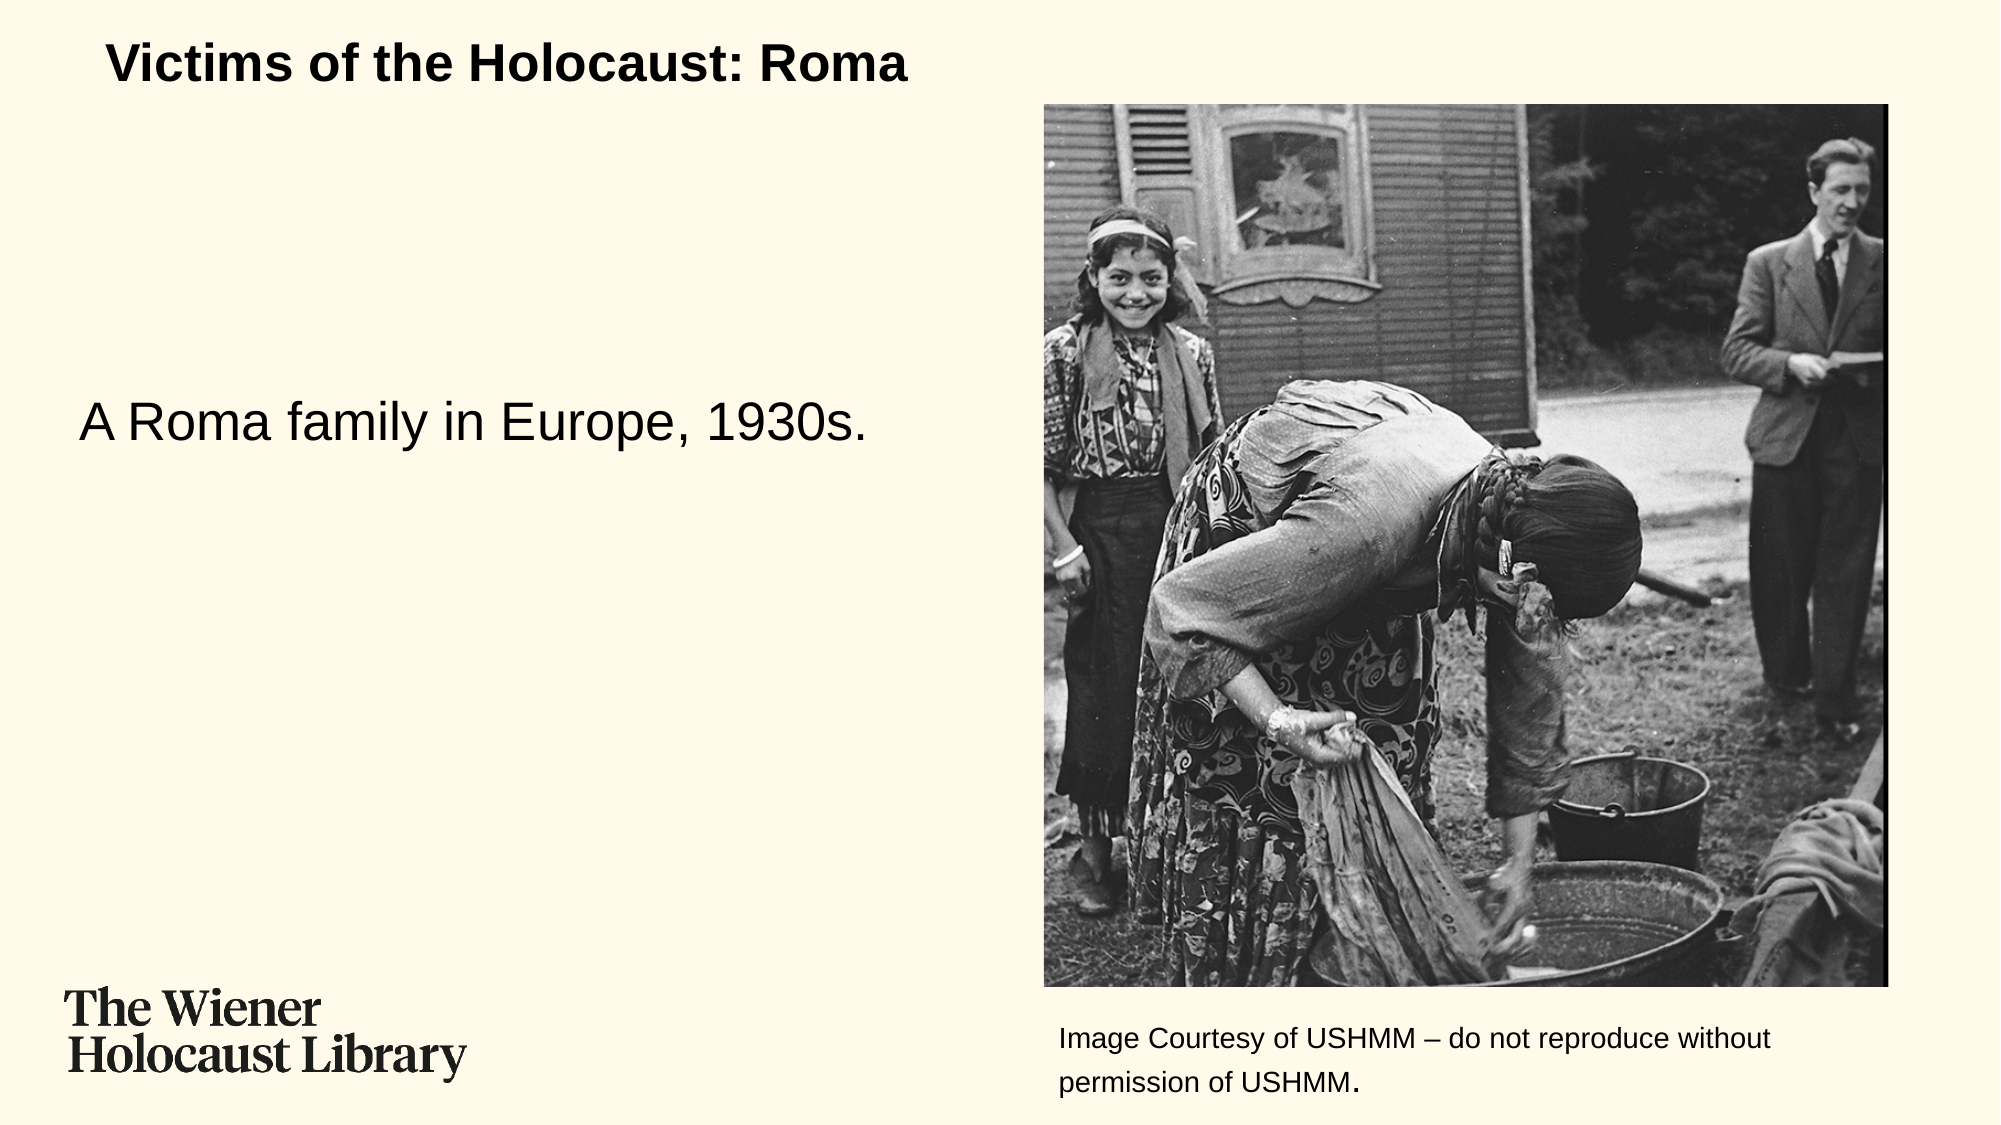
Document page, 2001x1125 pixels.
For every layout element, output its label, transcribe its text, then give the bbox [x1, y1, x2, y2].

picture [64, 986, 467, 1083]
picture [1043, 104, 1889, 988]
text_box Image Courtesy of USHMM – do not reproduce without permission of USHMM. [1043, 1012, 1904, 1125]
title Victims of the Holocaust: Roma [90, 27, 1202, 101]
list A Roma family in Europe, 1930s. [64, 320, 904, 667]
